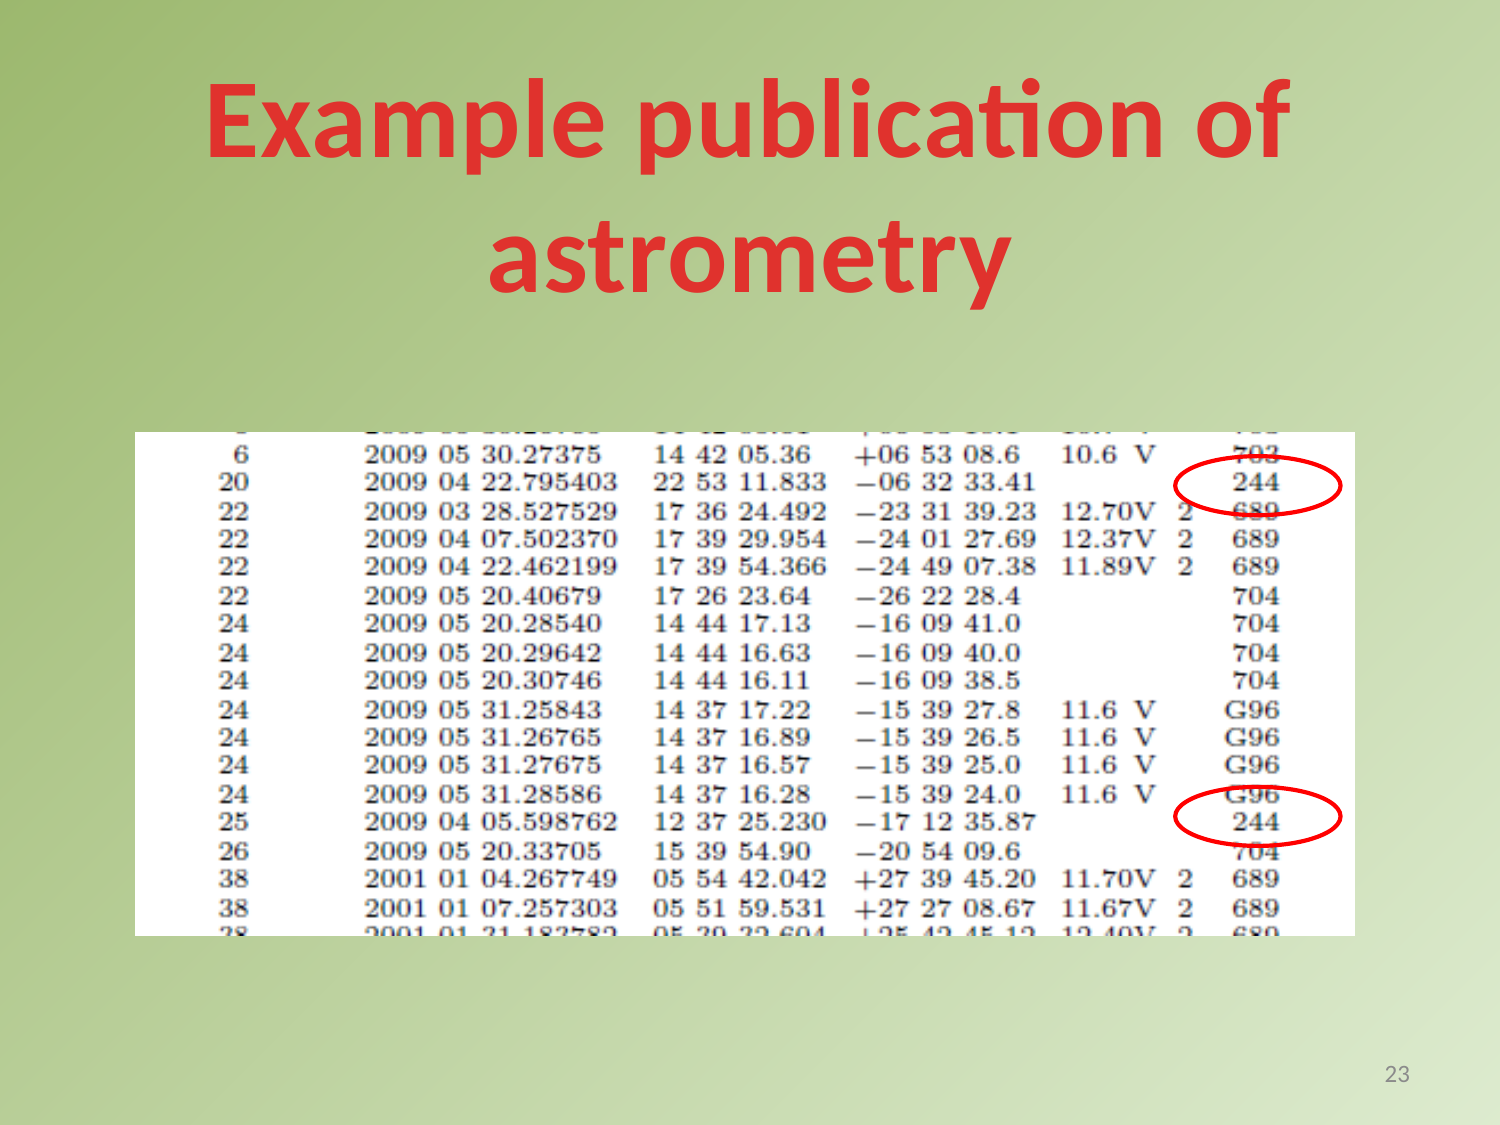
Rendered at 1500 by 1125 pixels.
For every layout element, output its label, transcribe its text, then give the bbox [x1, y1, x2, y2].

title Example publication of astrometry [74, 44, 1426, 315]
slide_number 23 [1074, 1042, 1425, 1103]
picture [135, 432, 1355, 937]
